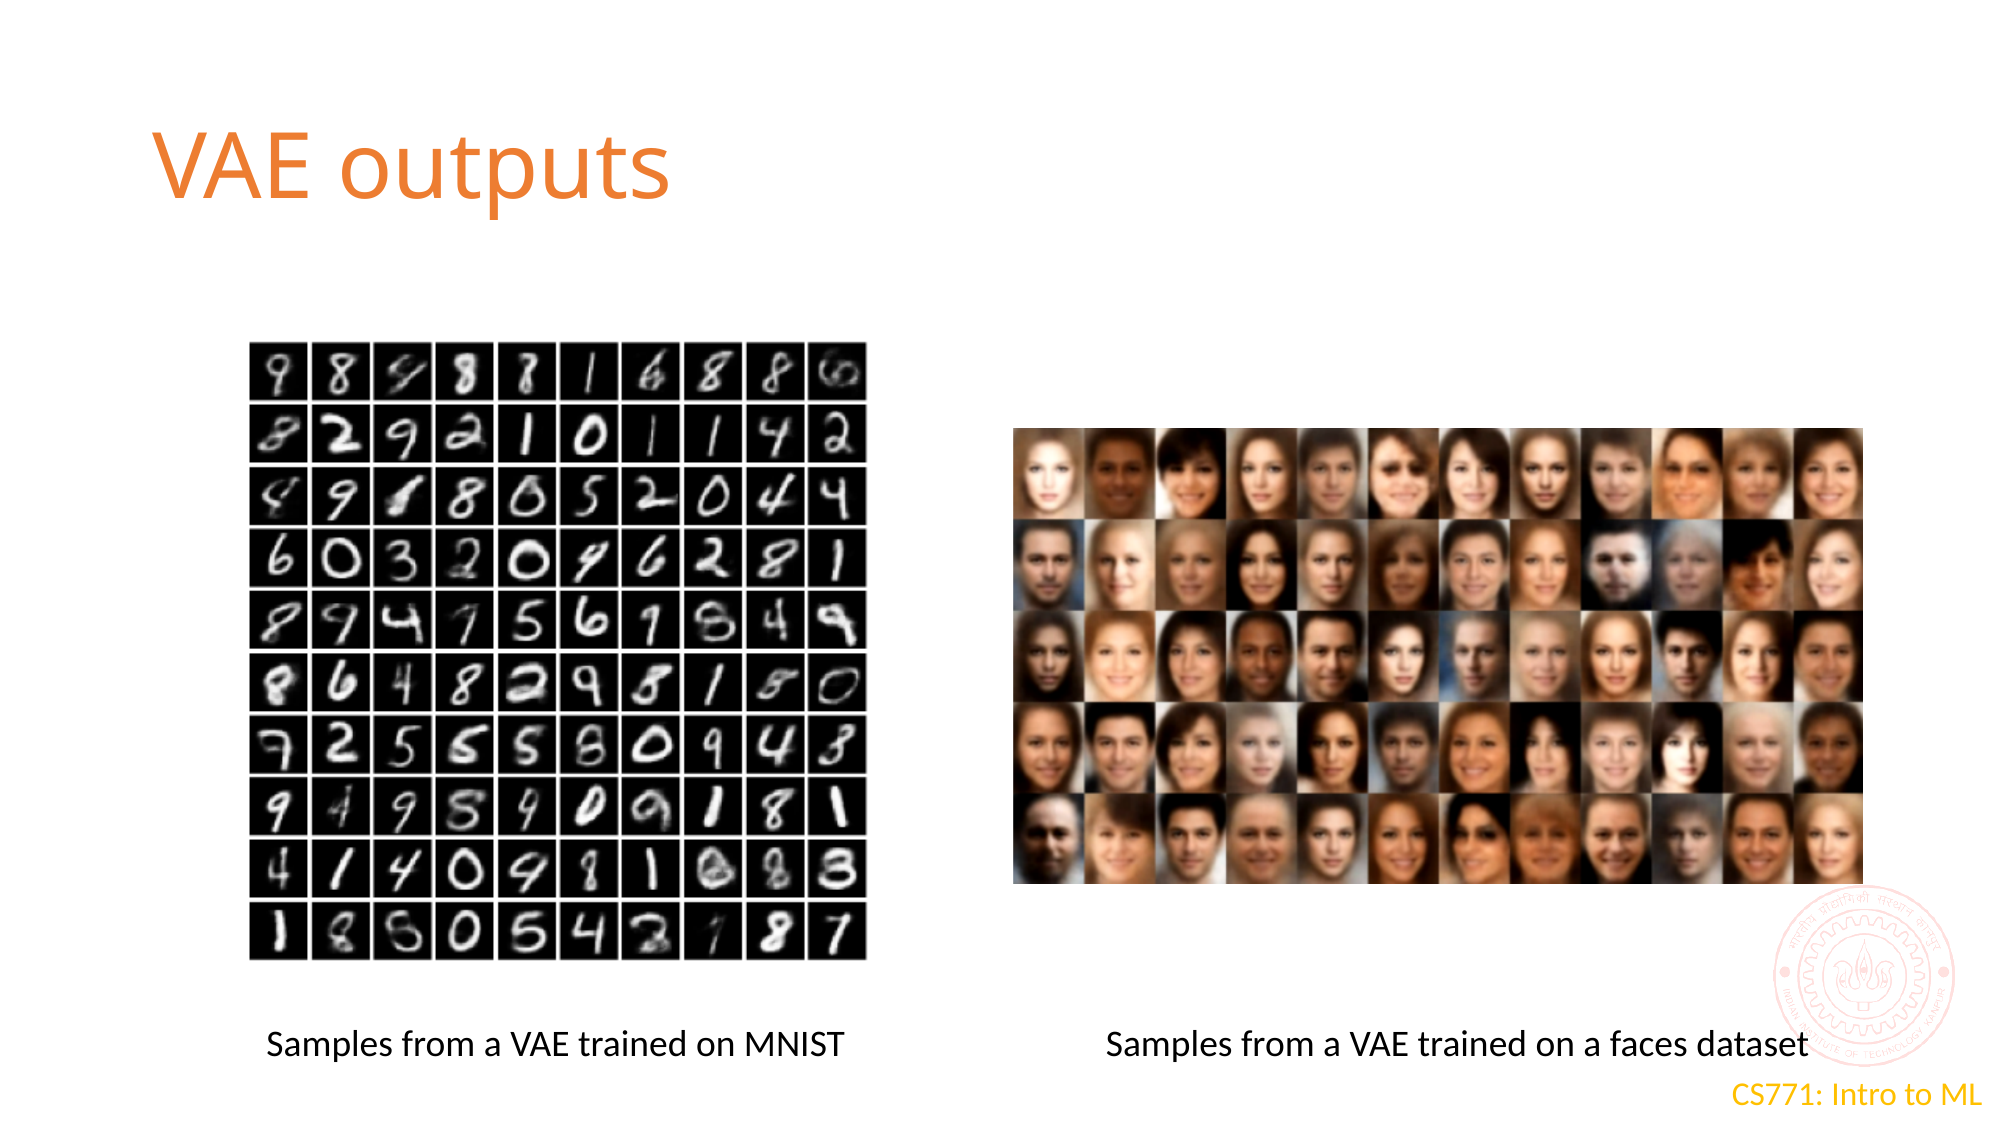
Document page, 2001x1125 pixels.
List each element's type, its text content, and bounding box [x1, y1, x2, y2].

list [1012, 428, 1863, 884]
title VAE outputs [137, 59, 1863, 278]
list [242, 336, 883, 976]
text_box Samples from a VAE trained on MNIST [251, 1012, 861, 1072]
text_box Samples from a VAE trained on a faces dataset [1091, 1011, 1826, 1072]
